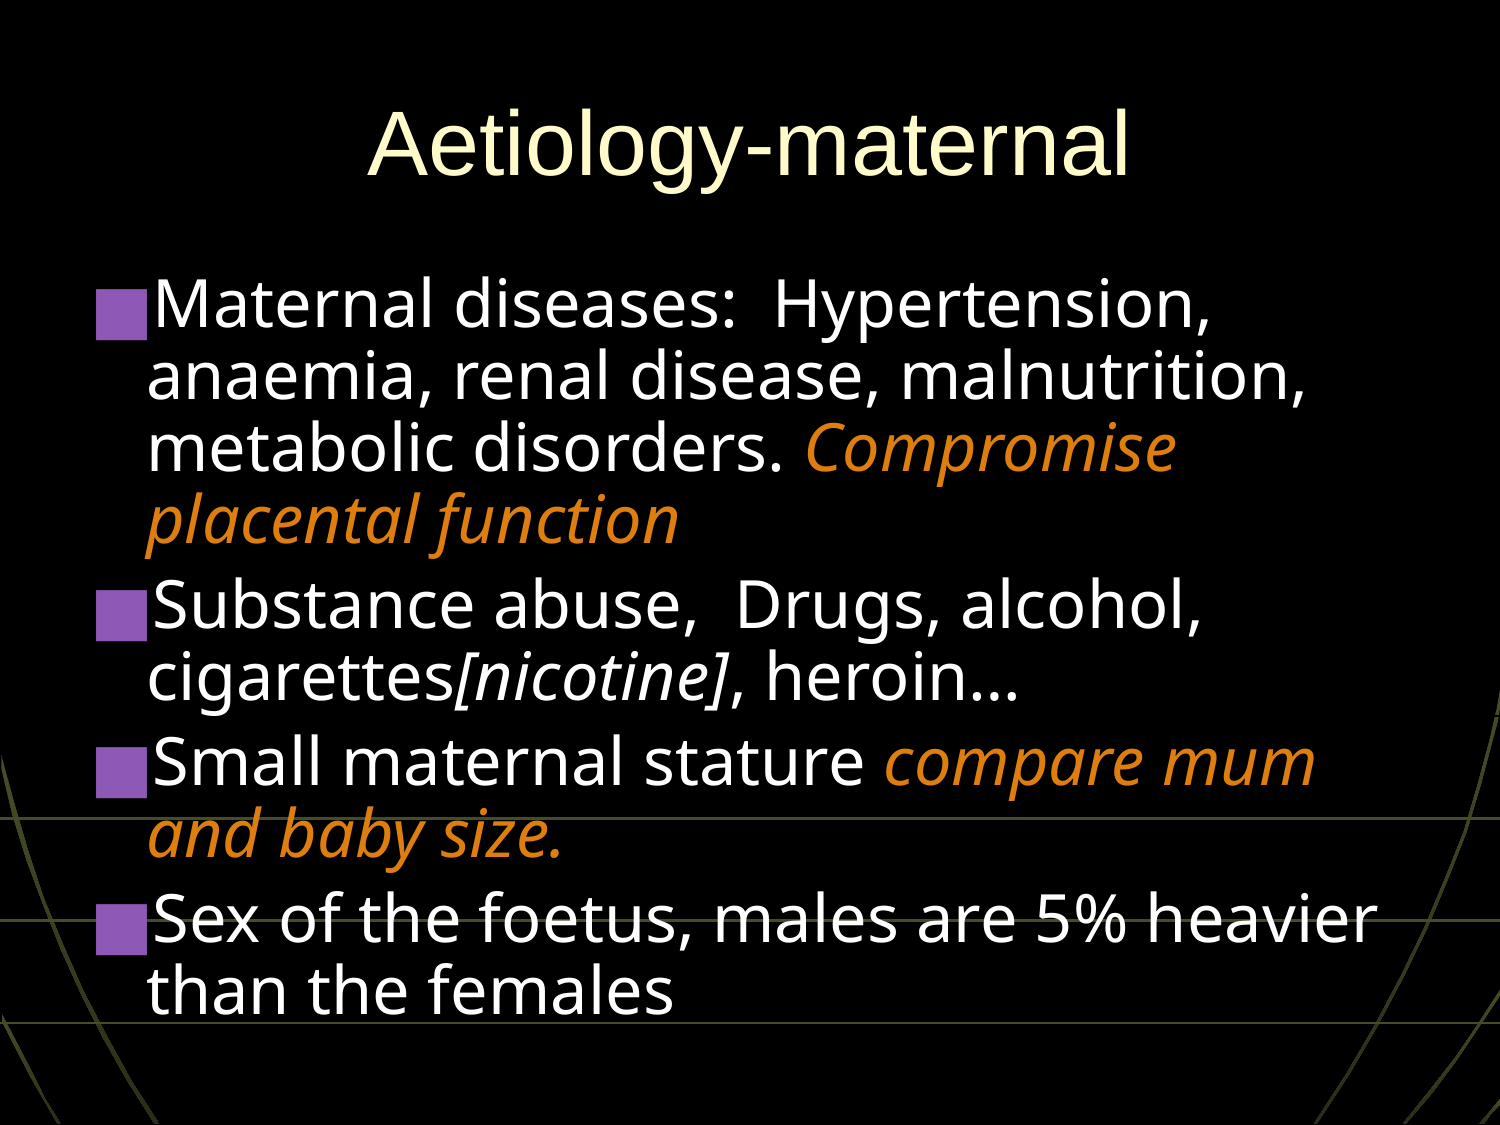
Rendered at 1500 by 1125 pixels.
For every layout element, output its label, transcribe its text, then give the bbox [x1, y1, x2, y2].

list Maternal diseases: Hypertension, anaemia, renal disease, malnutrition, metabolic disorders. Compromise placental function Substance abuse, Drugs, alcohol, cigarettes[nicotine], heroin… Small maternal stature compare mum and baby size. Sex of the foetus, males are 5% heavier than the females [75, 262, 1425, 1125]
title Aetiology-maternal [75, 45, 1425, 233]
